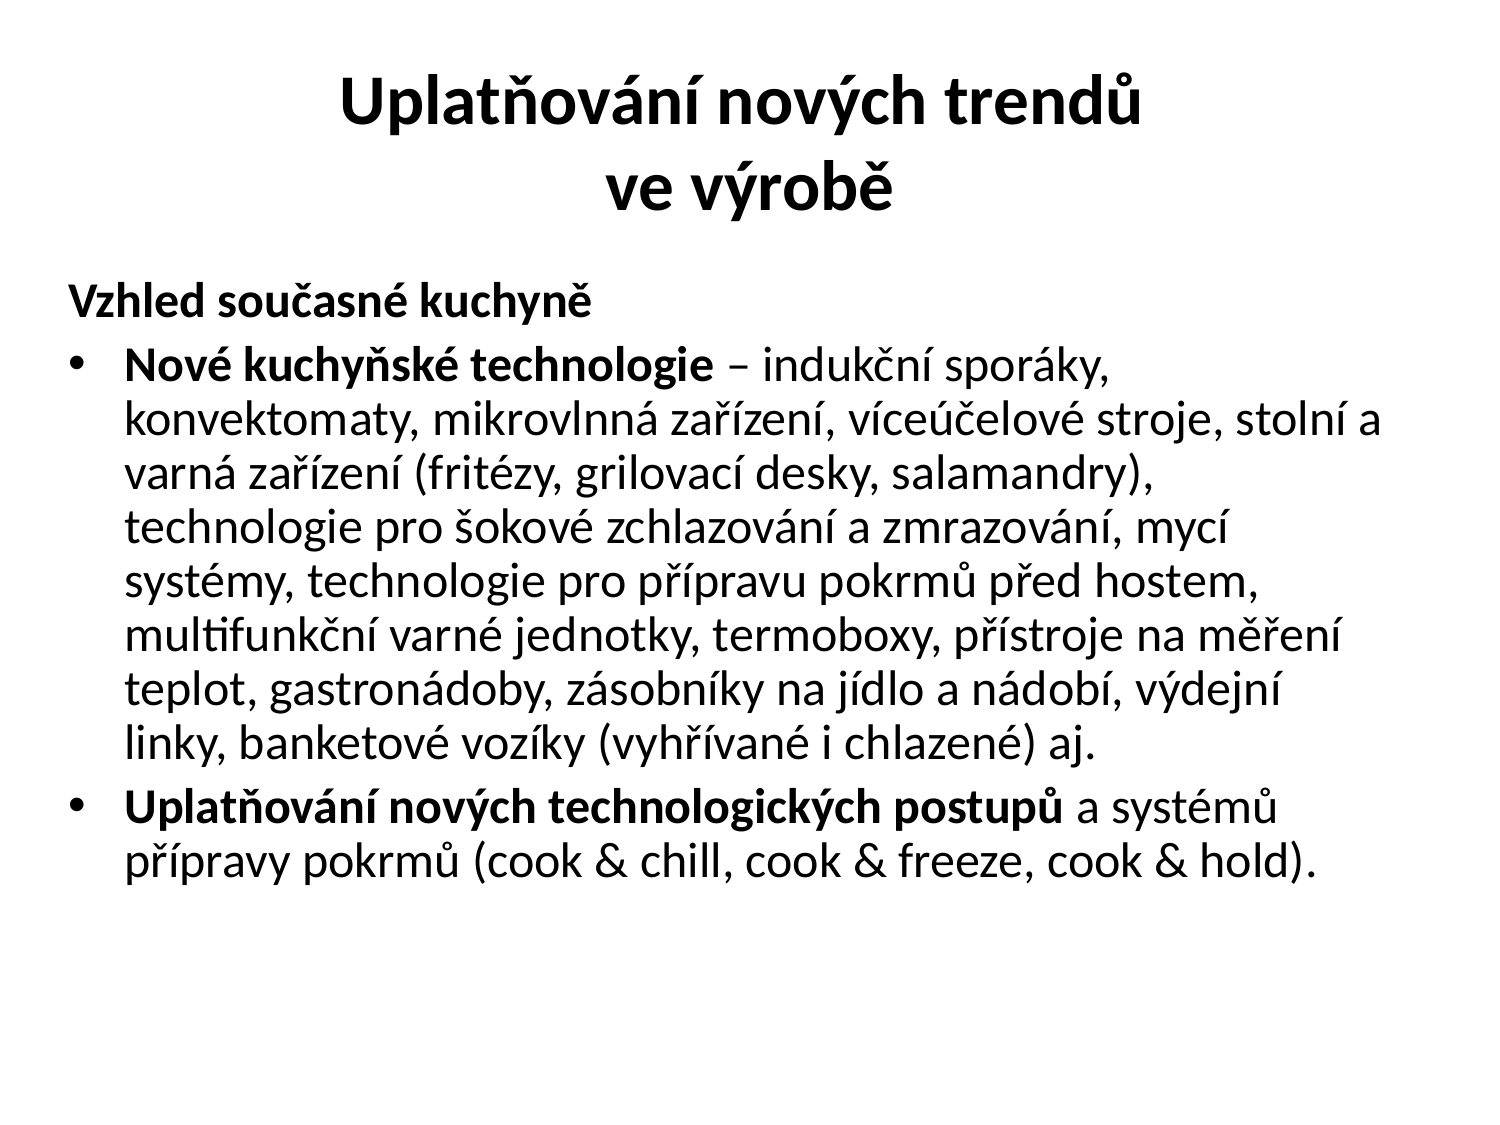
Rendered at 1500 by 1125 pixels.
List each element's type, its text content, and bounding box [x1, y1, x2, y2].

list Vzhled současné kuchyně Nové kuchyňské technologie – indukční sporáky, konvektomaty, mikrovlnná zařízení, víceúčelové stroje, stolní a varná zařízení (fritézy, grilovací desky, salamandry), technologie pro šokové zchlazování a zmrazování, mycí systémy, technologie pro přípravu pokrmů před hostem, multifunkční varné jednotky, termoboxy, přístroje na měření teplot, gastronádoby, zásobníky na jídlo a nádobí, výdejní linky, banketové vozíky (vyhřívané i chlazené) aj. Uplatňování nových technologických postupů a systémů přípravy pokrmů (cook & chill, cook & freeze, cook & hold). [53, 267, 1404, 1125]
title Uplatňování nových trendů ve výrobě [75, 45, 1425, 233]
